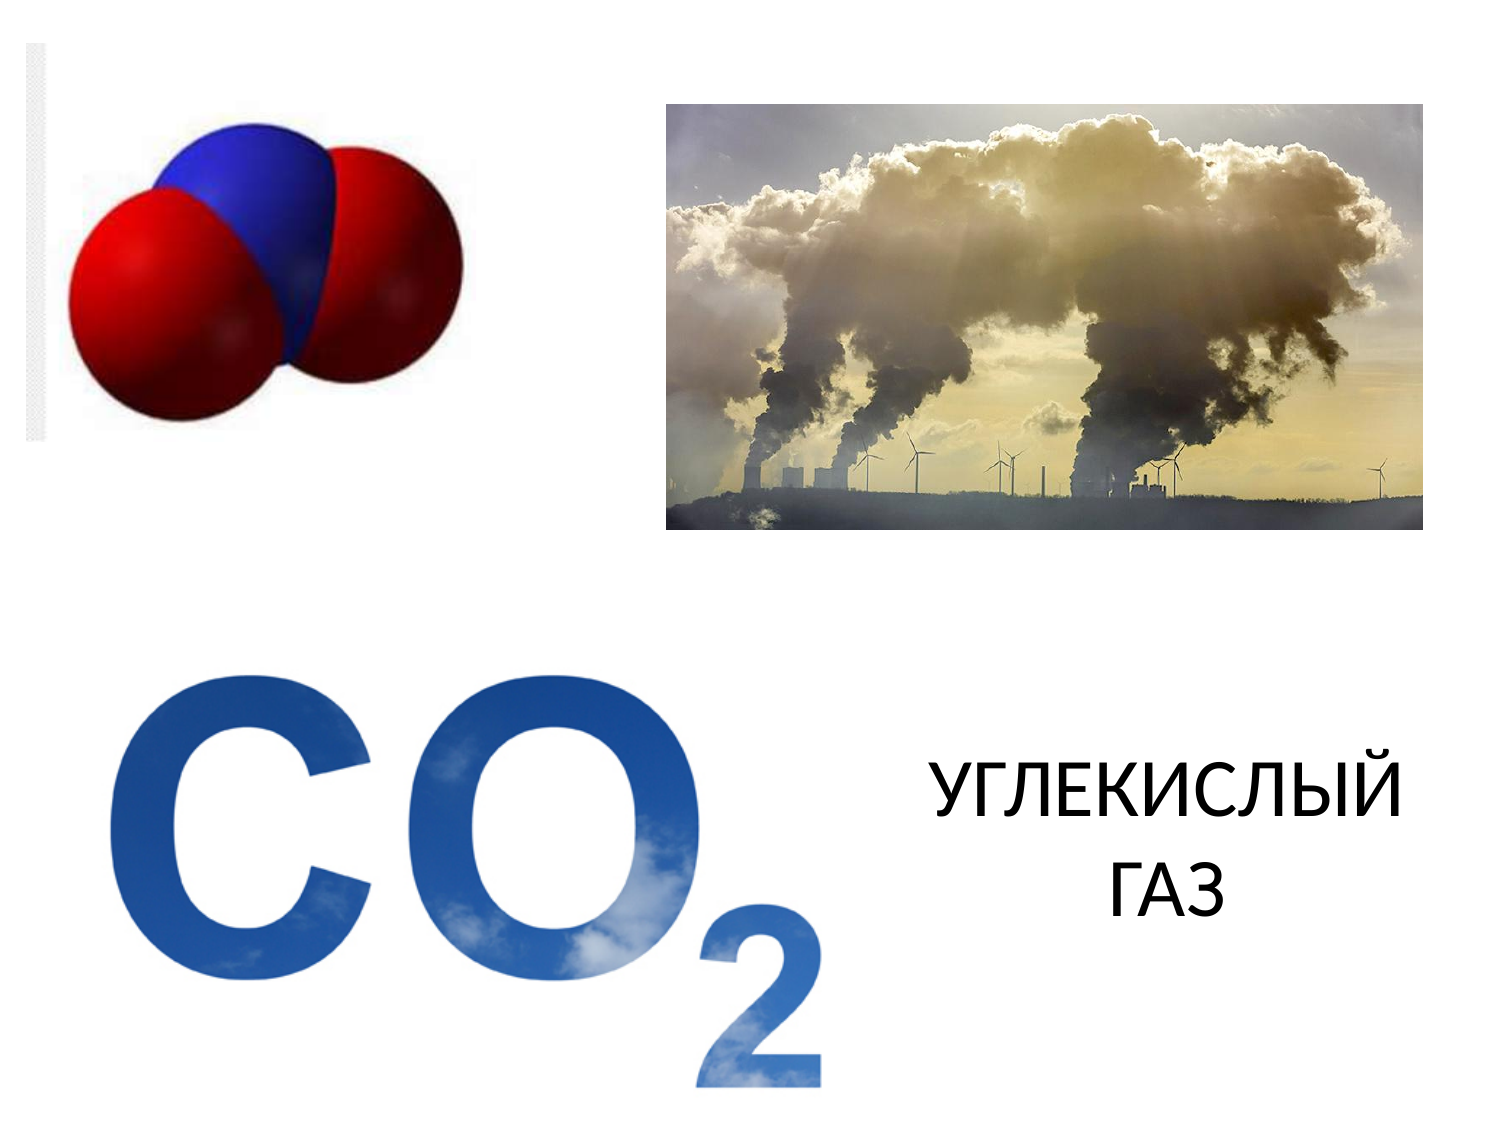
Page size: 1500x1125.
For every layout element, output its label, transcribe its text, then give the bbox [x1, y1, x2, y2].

picture [26, 43, 477, 442]
picture [666, 104, 1423, 530]
text_box УГЛЕКИСЛЫЙ ГАЗ [913, 725, 1421, 941]
picture [79, 610, 874, 1125]
